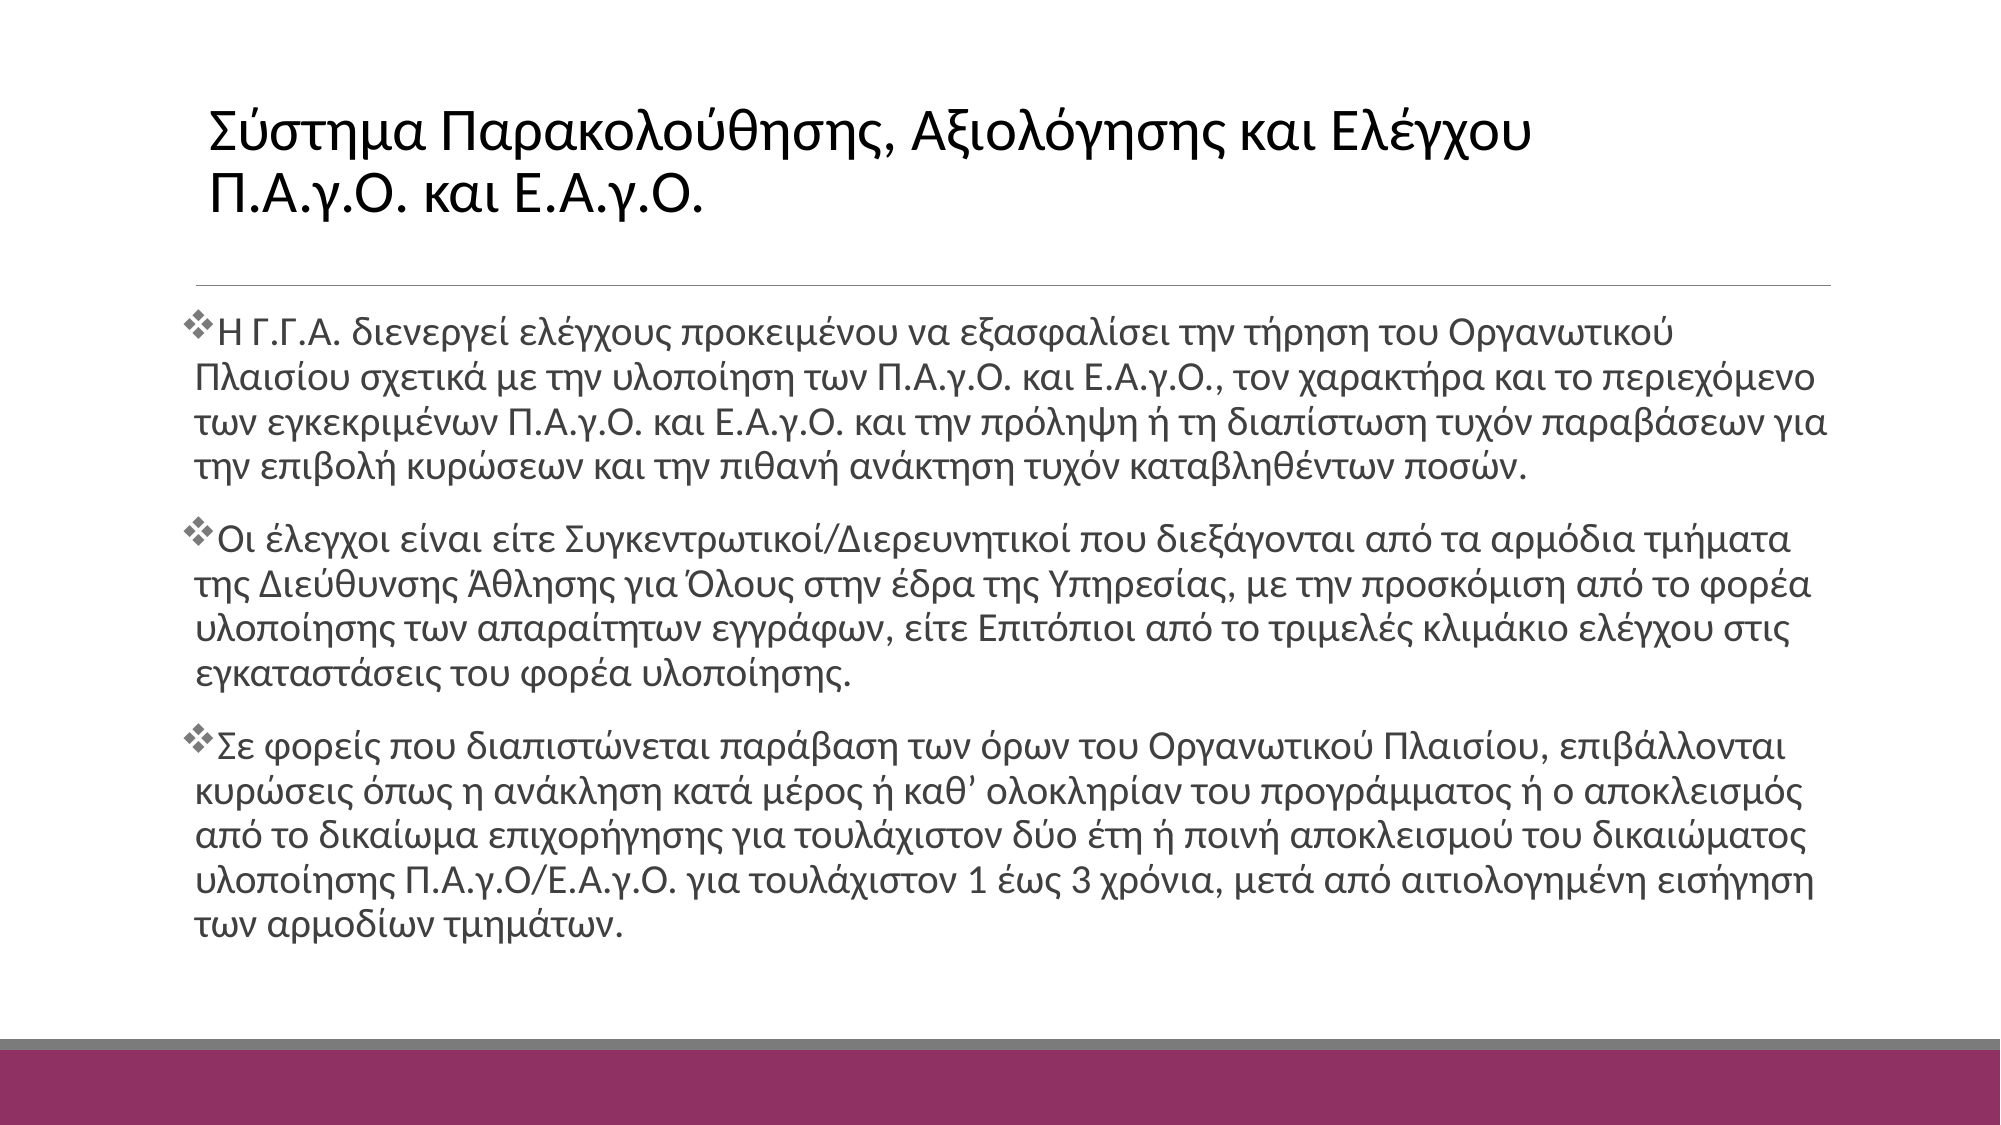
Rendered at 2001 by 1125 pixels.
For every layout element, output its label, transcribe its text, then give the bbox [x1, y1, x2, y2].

title Σύστημα Παρακολούθησης, Αξιολόγησης και Ελέγχου Π.Α.γ.Ο. και Ε.Α.γ.Ο. [194, 92, 1735, 233]
list Η Γ.Γ.Α. διενεργεί ελέγχους προκειμένου να εξασφαλίσει την τήρηση του Οργανωτικού Πλαισίου σχετικά με την υλοποίηση των Π.Α.γ.Ο. και Ε.Α.γ.Ο., τον χαρακτήρα και το περιεχόμενο των εγκεκριμένων Π.Α.γ.Ο. και Ε.Α.γ.Ο. και την πρόληψη ή τη διαπίστωση τυχόν παραβάσεων για την επιβολή κυρώσεων και την πιθανή ανάκτηση τυχόν καταβληθέντων ποσών. Οι έλεγχοι είναι είτε Συγκεντρωτικοί/Διερευνητικοί που διεξάγονται από τα αρμόδια τμήματα της Διεύθυνσης Άθλησης για Όλους στην έδρα της Υπηρεσίας, με την προσκόμιση από το φορέα υλοποίησης των απαραίτητων εγγράφων, είτε Επιτόπιοι από το τριμελές κλιμάκιο ελέγχου στις εγκαταστάσεις του φορέα υλοποίησης. Σε φορείς που διαπιστώνεται παράβαση των όρων του Οργανωτικού Πλαισίου, επιβάλλονται κυρώσεις όπως η ανάκληση κατά μέρος ή καθ’ ολοκληρίαν του προγράμματος ή ο αποκλεισμός από το δικαίωμα επιχορήγησης για τουλάχιστον δύο έτη ή ποινή αποκλεισμού του δικαιώματος υλοποίησης Π.Α.γ.Ο/Ε.Α.γ.Ο. για τουλάχιστον 1 έως 3 χρόνια, μετά από αιτιολογημένη εισήγηση των αρμοδίων τμημάτων. [180, 302, 1830, 963]
